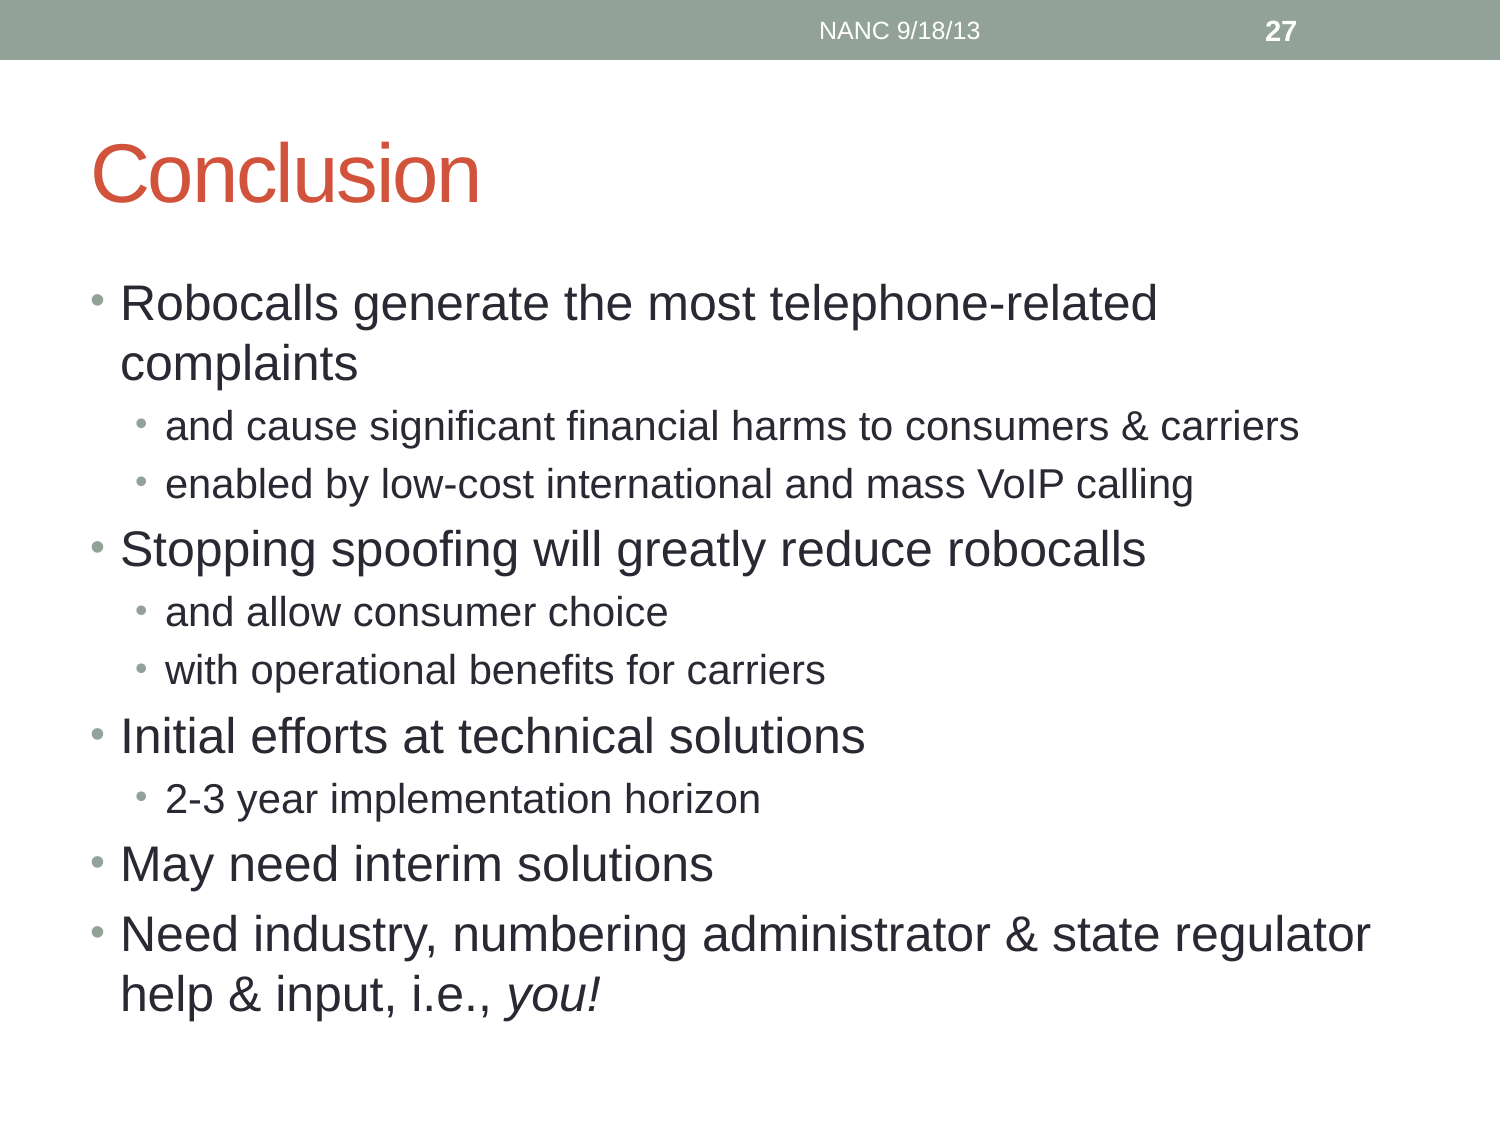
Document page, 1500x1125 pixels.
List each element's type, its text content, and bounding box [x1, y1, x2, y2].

title Conclusion [75, 87, 1425, 250]
footer NANC 9/18/13 [562, 3, 1238, 57]
list Robocalls generate the most telephone-related complaints and cause significant financial harms to consumers & carriers enabled by low-cost international and mass VoIP calling Stopping spoofing will greatly reduce robocalls and allow consumer choice with operational benefits for carriers Initial efforts at technical solutions 2-3 year implementation horizon May need interim solutions Need industry, numbering administrator & state regulator help & input, i.e., you! [75, 262, 1425, 1063]
slide_number 27 [1250, 3, 1425, 57]
